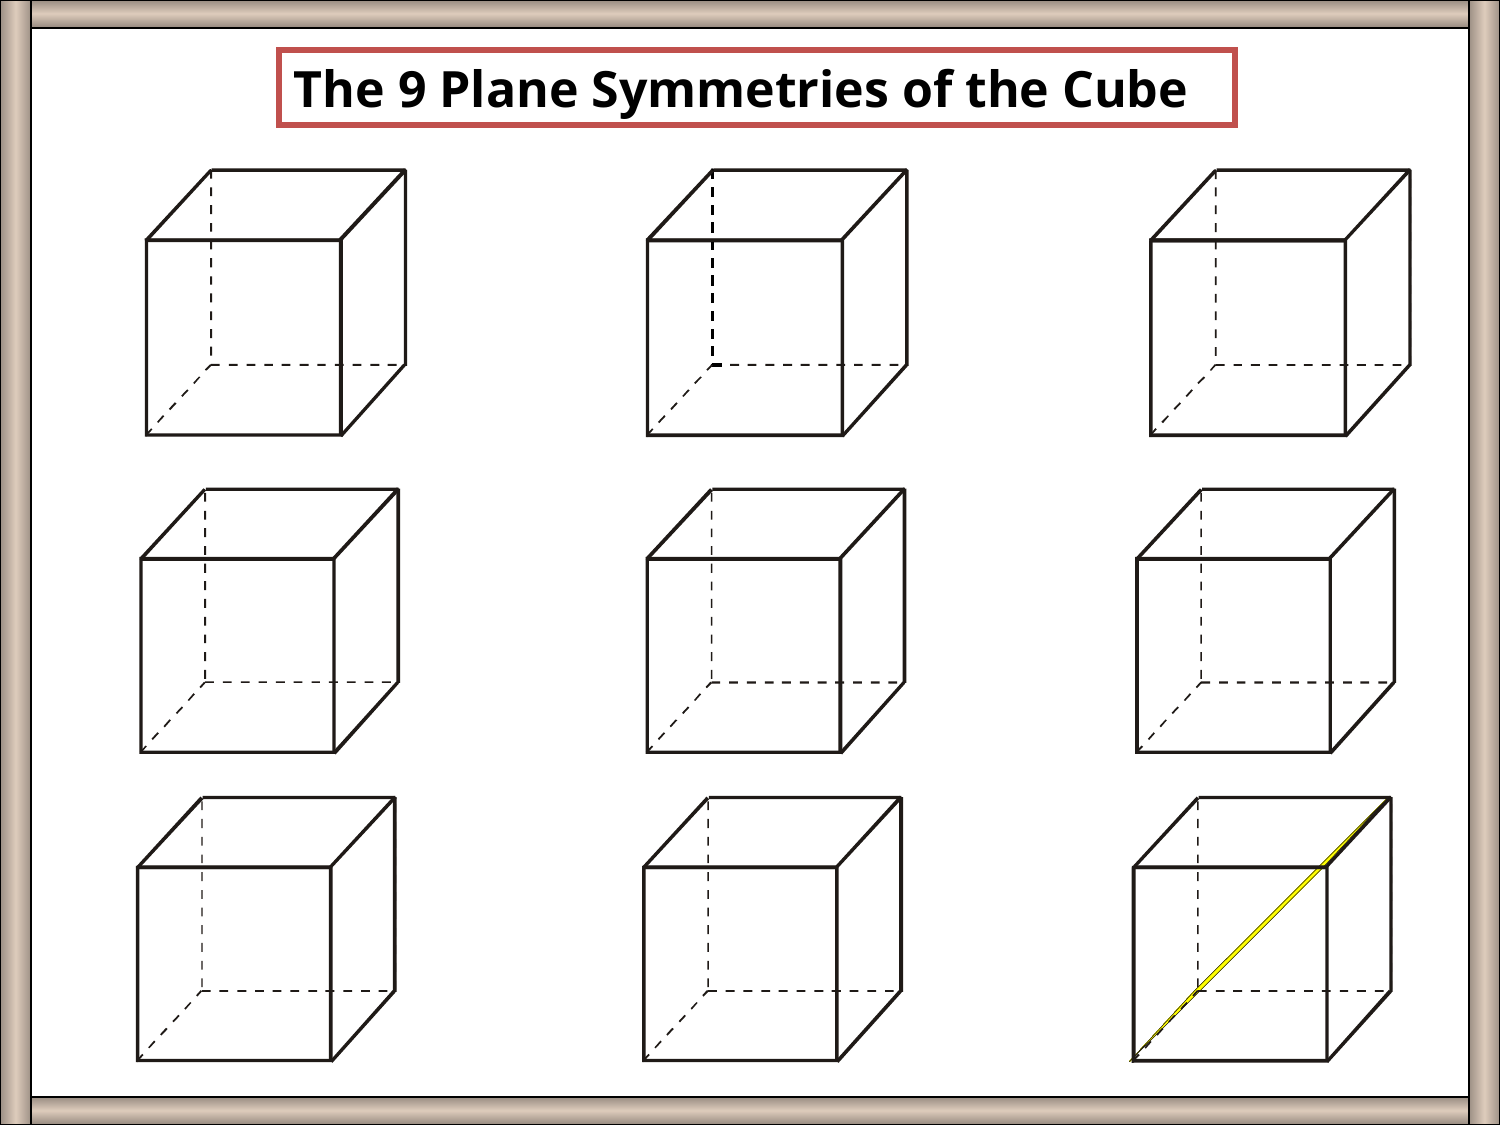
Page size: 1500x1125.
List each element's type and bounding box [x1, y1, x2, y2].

text_box [0, 0, 1500, 1125]
